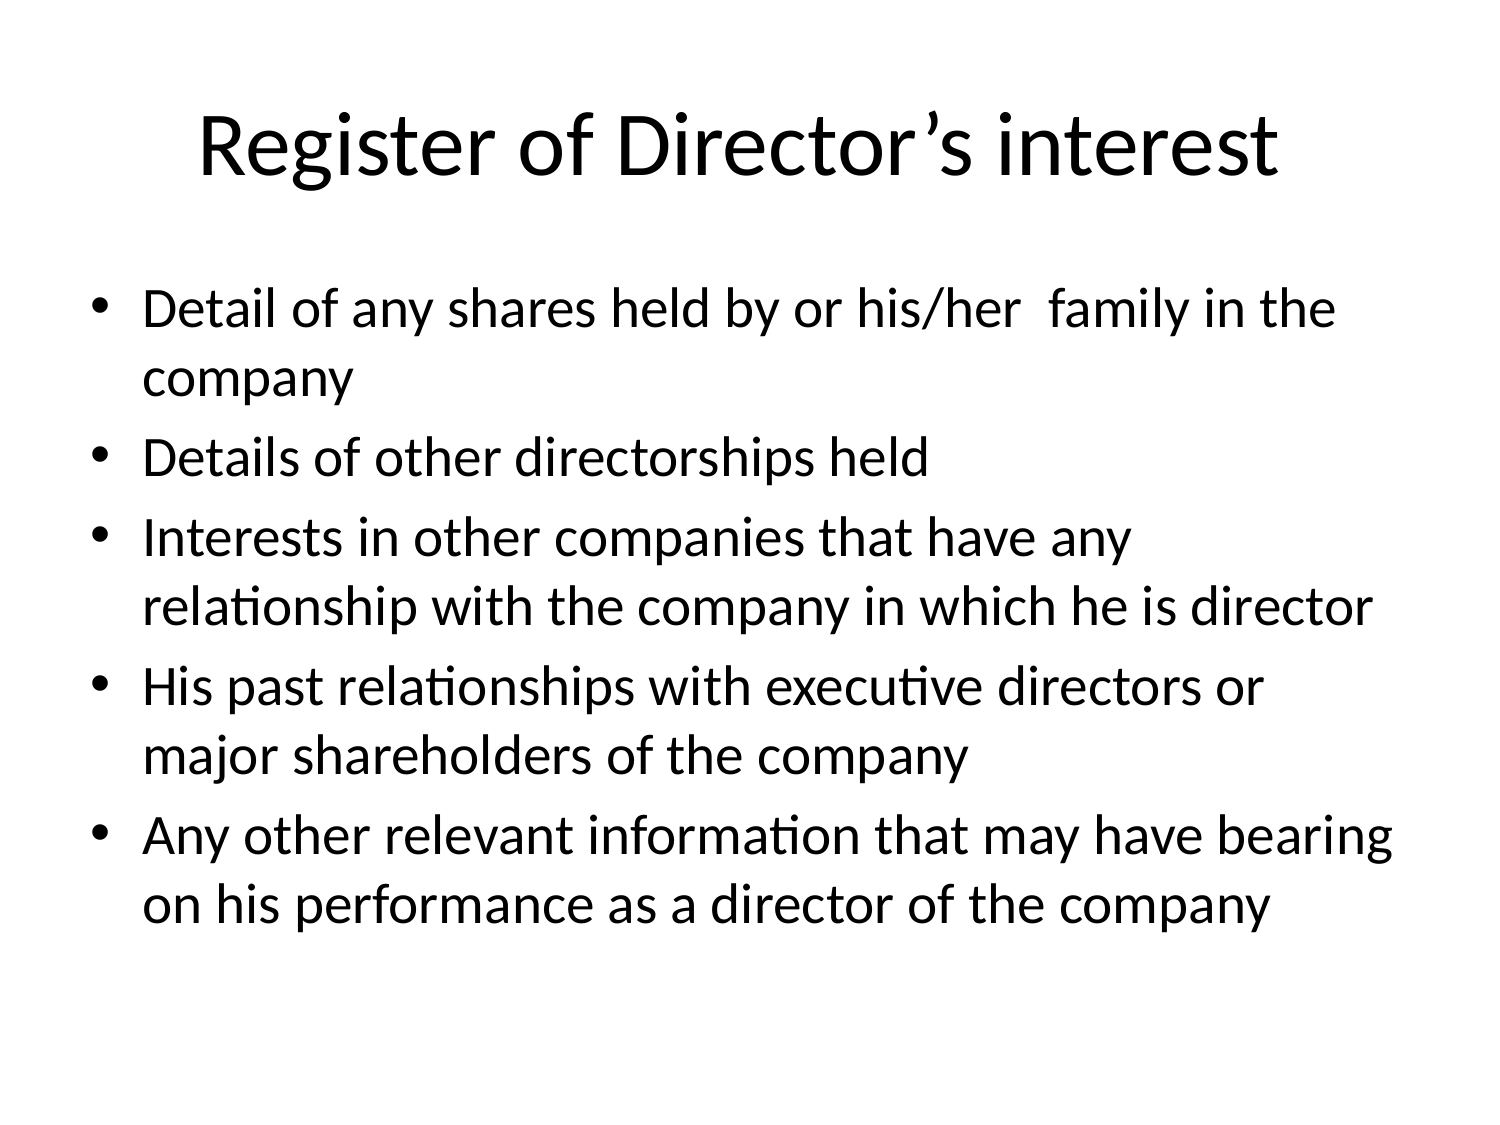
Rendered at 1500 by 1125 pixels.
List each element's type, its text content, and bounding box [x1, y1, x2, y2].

list Detail of any shares held by or his/her family in the company Details of other directorships held Interests in other companies that have any relationship with the company in which he is director His past relationships with executive directors or major shareholders of the company Any other relevant information that may have bearing on his performance as a director of the company [75, 262, 1425, 1005]
title Register of Director’s interest [75, 45, 1425, 233]
